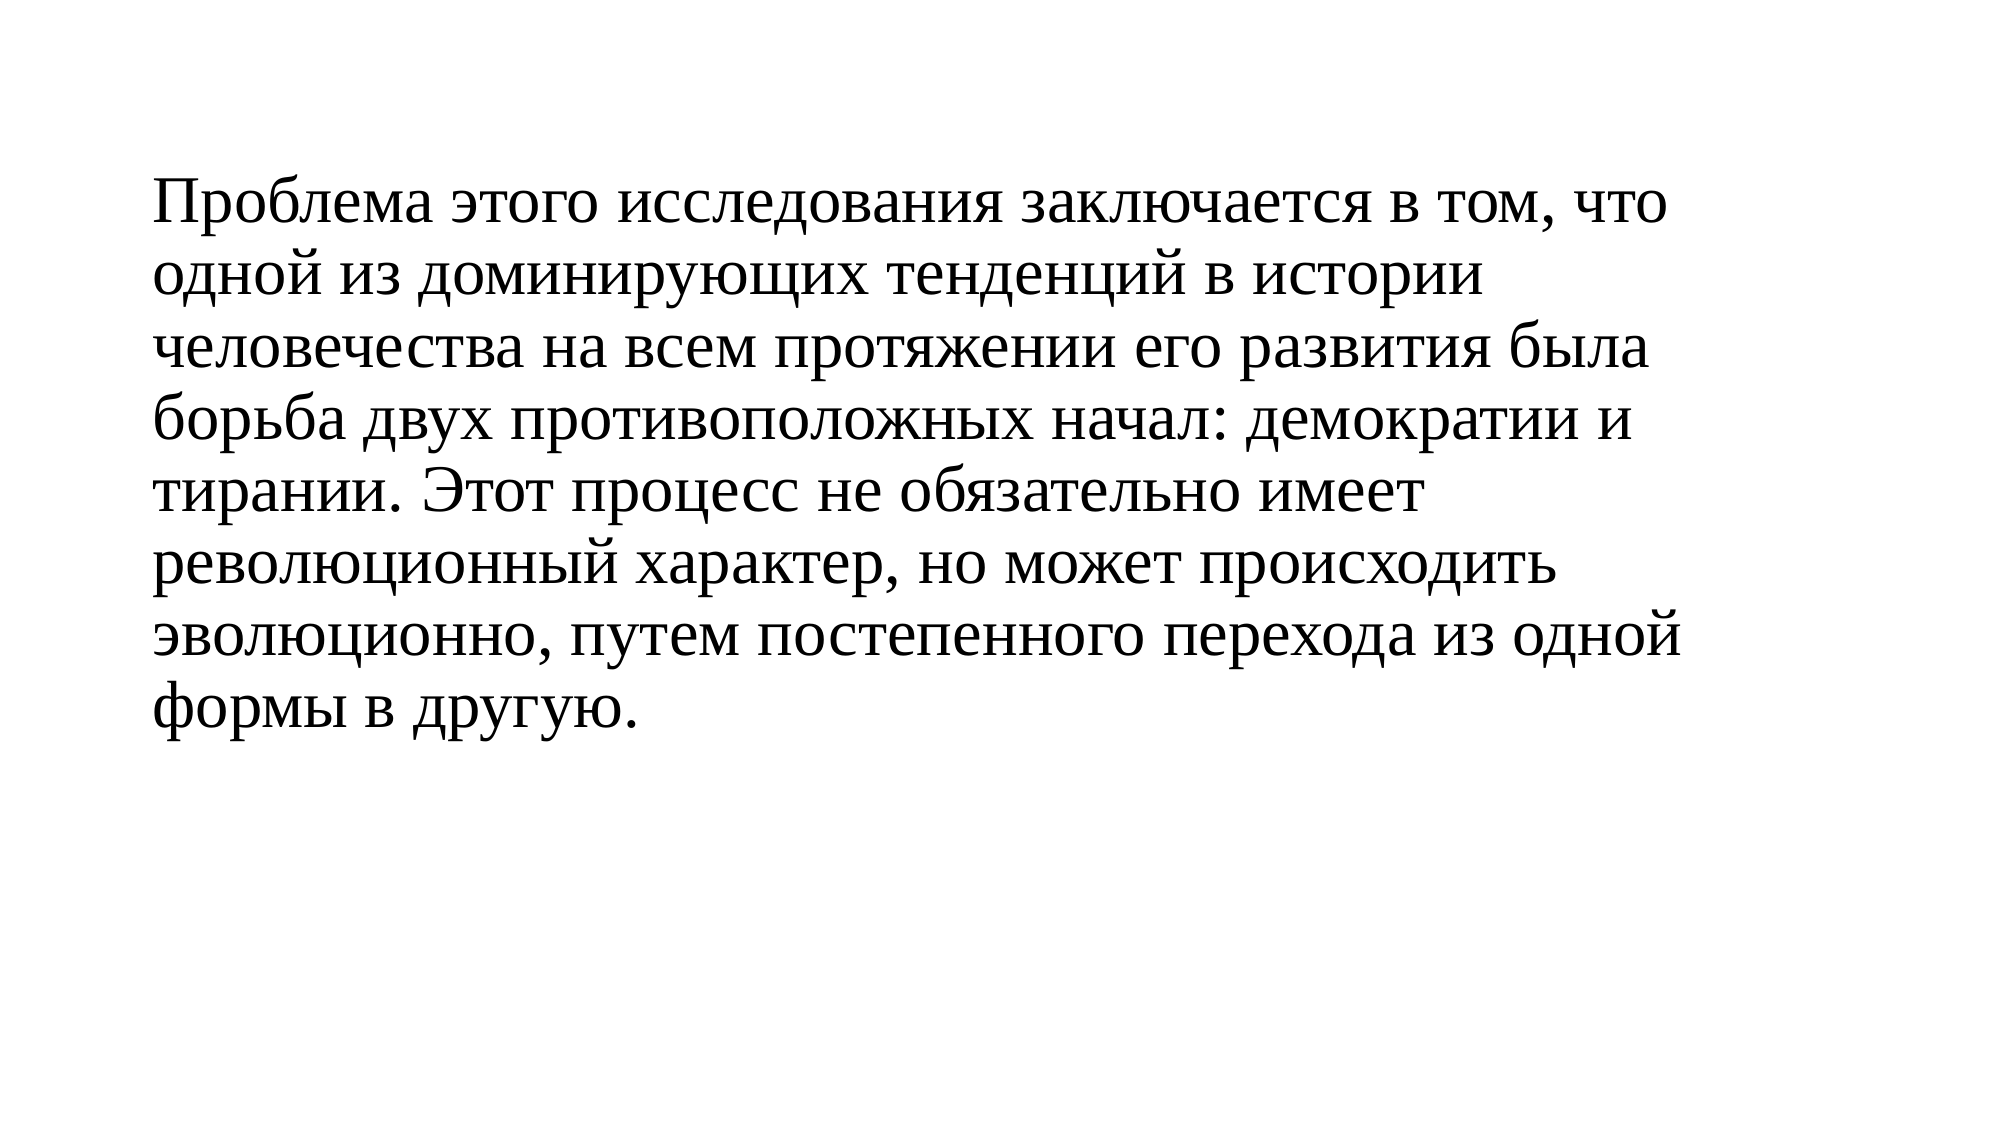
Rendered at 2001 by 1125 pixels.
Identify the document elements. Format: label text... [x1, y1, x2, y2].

list Проблема этого исследования заключается в том, что одной из доминирующих тенденций в истории человечества на всем протяжении его развития была борьба двух противоположных начал: демократии и тирании. Этот процесс не обязательно имеет революционный характер, но может происходить эволюционно, путем постепенного перехода из одной формы в другую. [137, 157, 1863, 872]
